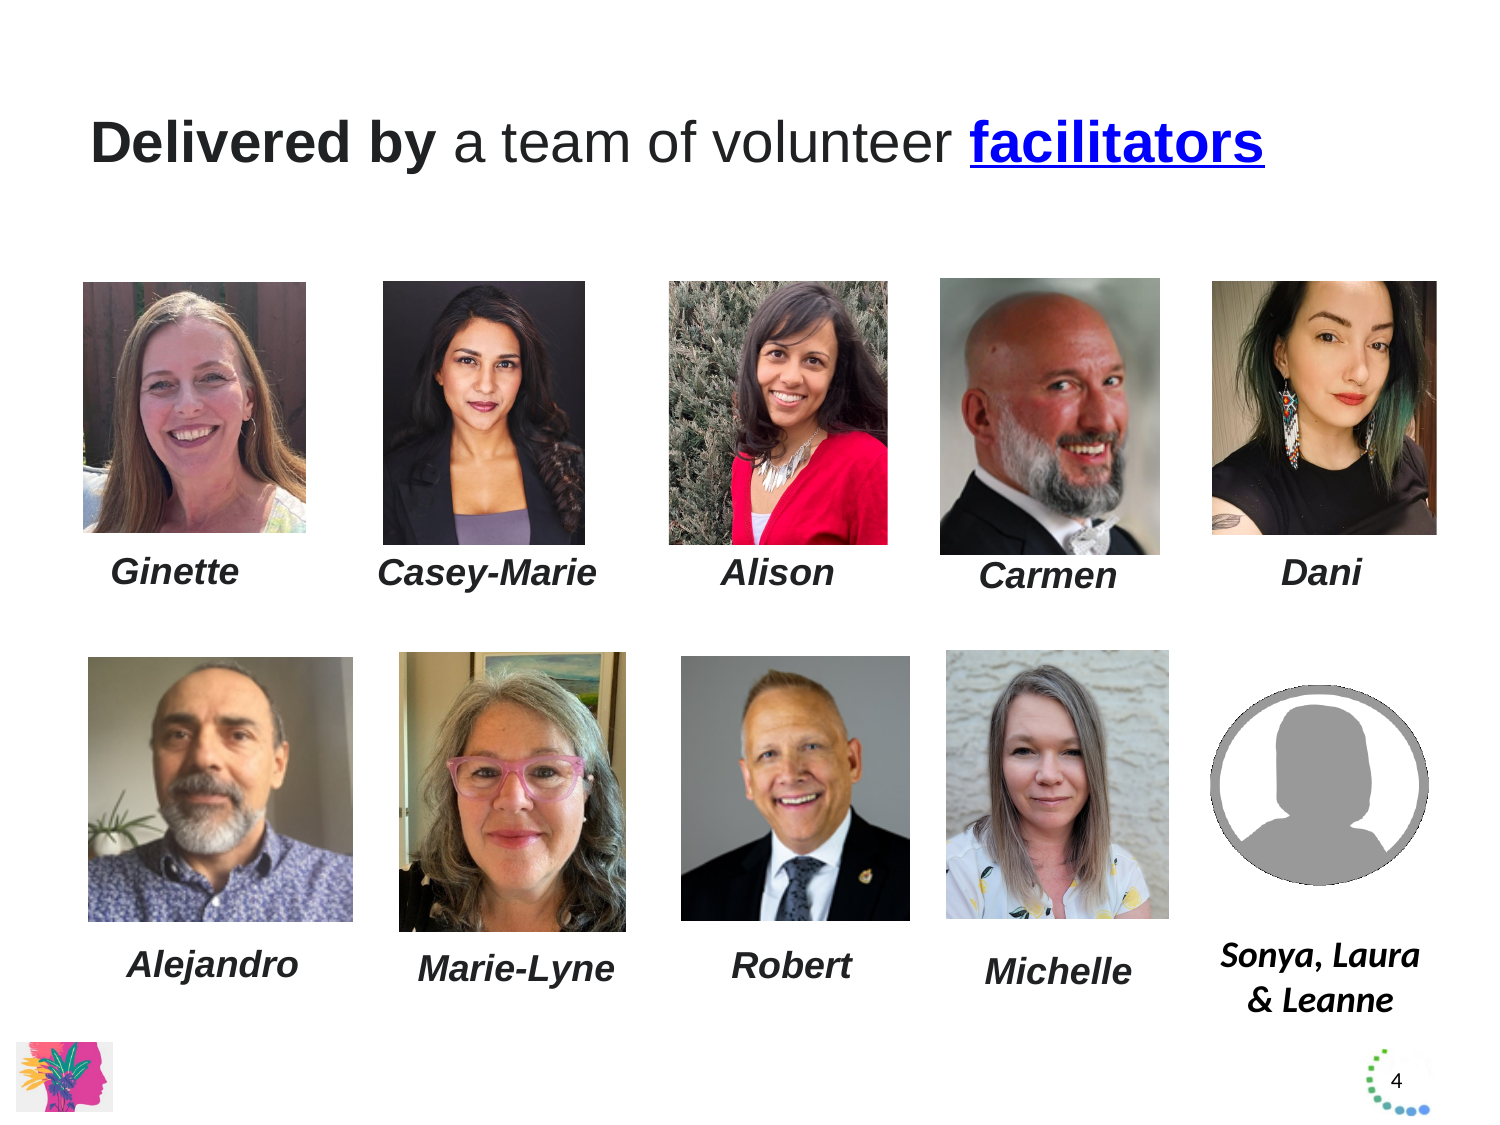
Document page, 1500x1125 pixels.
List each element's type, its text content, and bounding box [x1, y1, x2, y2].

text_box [940, 277, 1160, 605]
title Delivered by a team of volunteer facilitators [75, 45, 1414, 233]
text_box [74, 282, 306, 601]
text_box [679, 656, 910, 995]
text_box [668, 281, 888, 602]
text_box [1204, 667, 1437, 1029]
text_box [946, 650, 1171, 1000]
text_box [1211, 281, 1437, 601]
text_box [358, 281, 617, 602]
picture [16, 1042, 113, 1112]
picture [1363, 1047, 1435, 1117]
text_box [88, 657, 354, 994]
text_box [390, 652, 643, 998]
